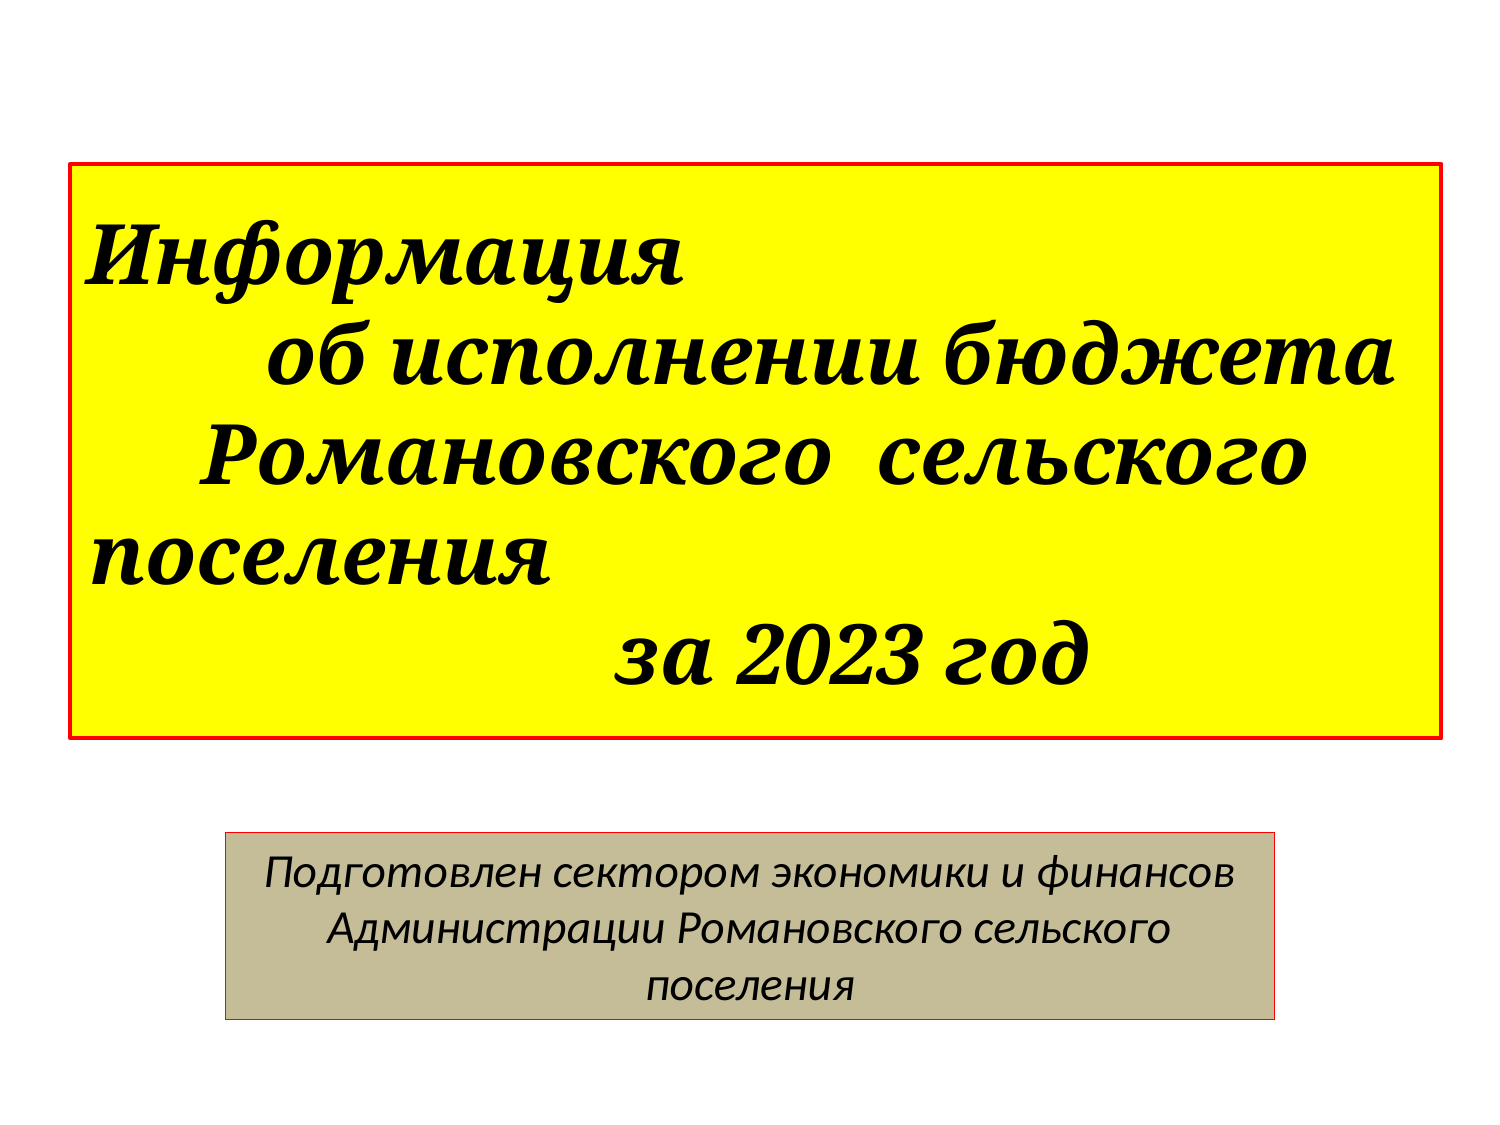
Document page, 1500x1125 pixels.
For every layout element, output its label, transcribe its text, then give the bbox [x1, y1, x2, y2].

title Информация об исполнении бюджета Романовского сельского поселения за 2023 год [68, 162, 1443, 740]
subtitle Подготовлен сектором экономики и финансов Администрации Романовского сельского поселения [225, 832, 1275, 1020]
